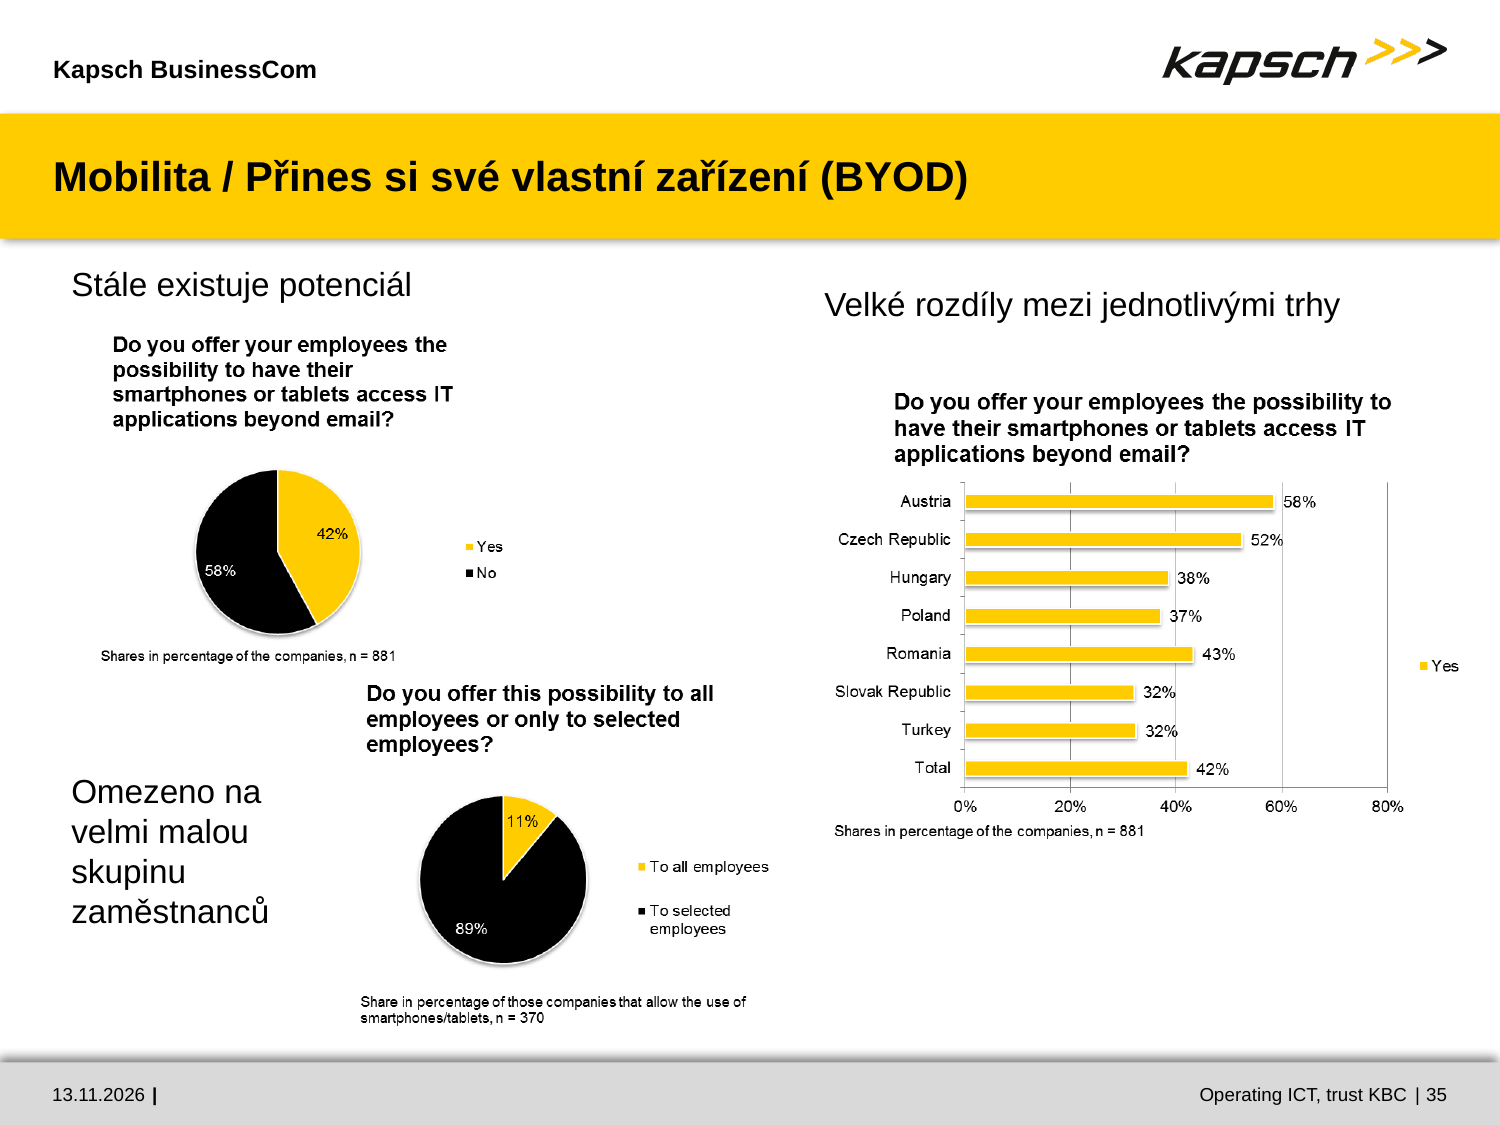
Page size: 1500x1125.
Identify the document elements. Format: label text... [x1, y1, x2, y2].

text_box Stále existuje potenciál [56, 255, 636, 310]
picture [46, 320, 785, 1037]
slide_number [9, 1062, 145, 1125]
title Mobilita / Přines si své vlastní zařízení (BYOD) [52, 113, 1451, 238]
picture [1162, 38, 1447, 85]
text_box Velké rozdíly mezi jednotlivými trhy [809, 276, 1389, 331]
picture [808, 375, 1476, 863]
text_box Omezeno na velmi malou skupinu zaměstnanců [56, 763, 289, 938]
